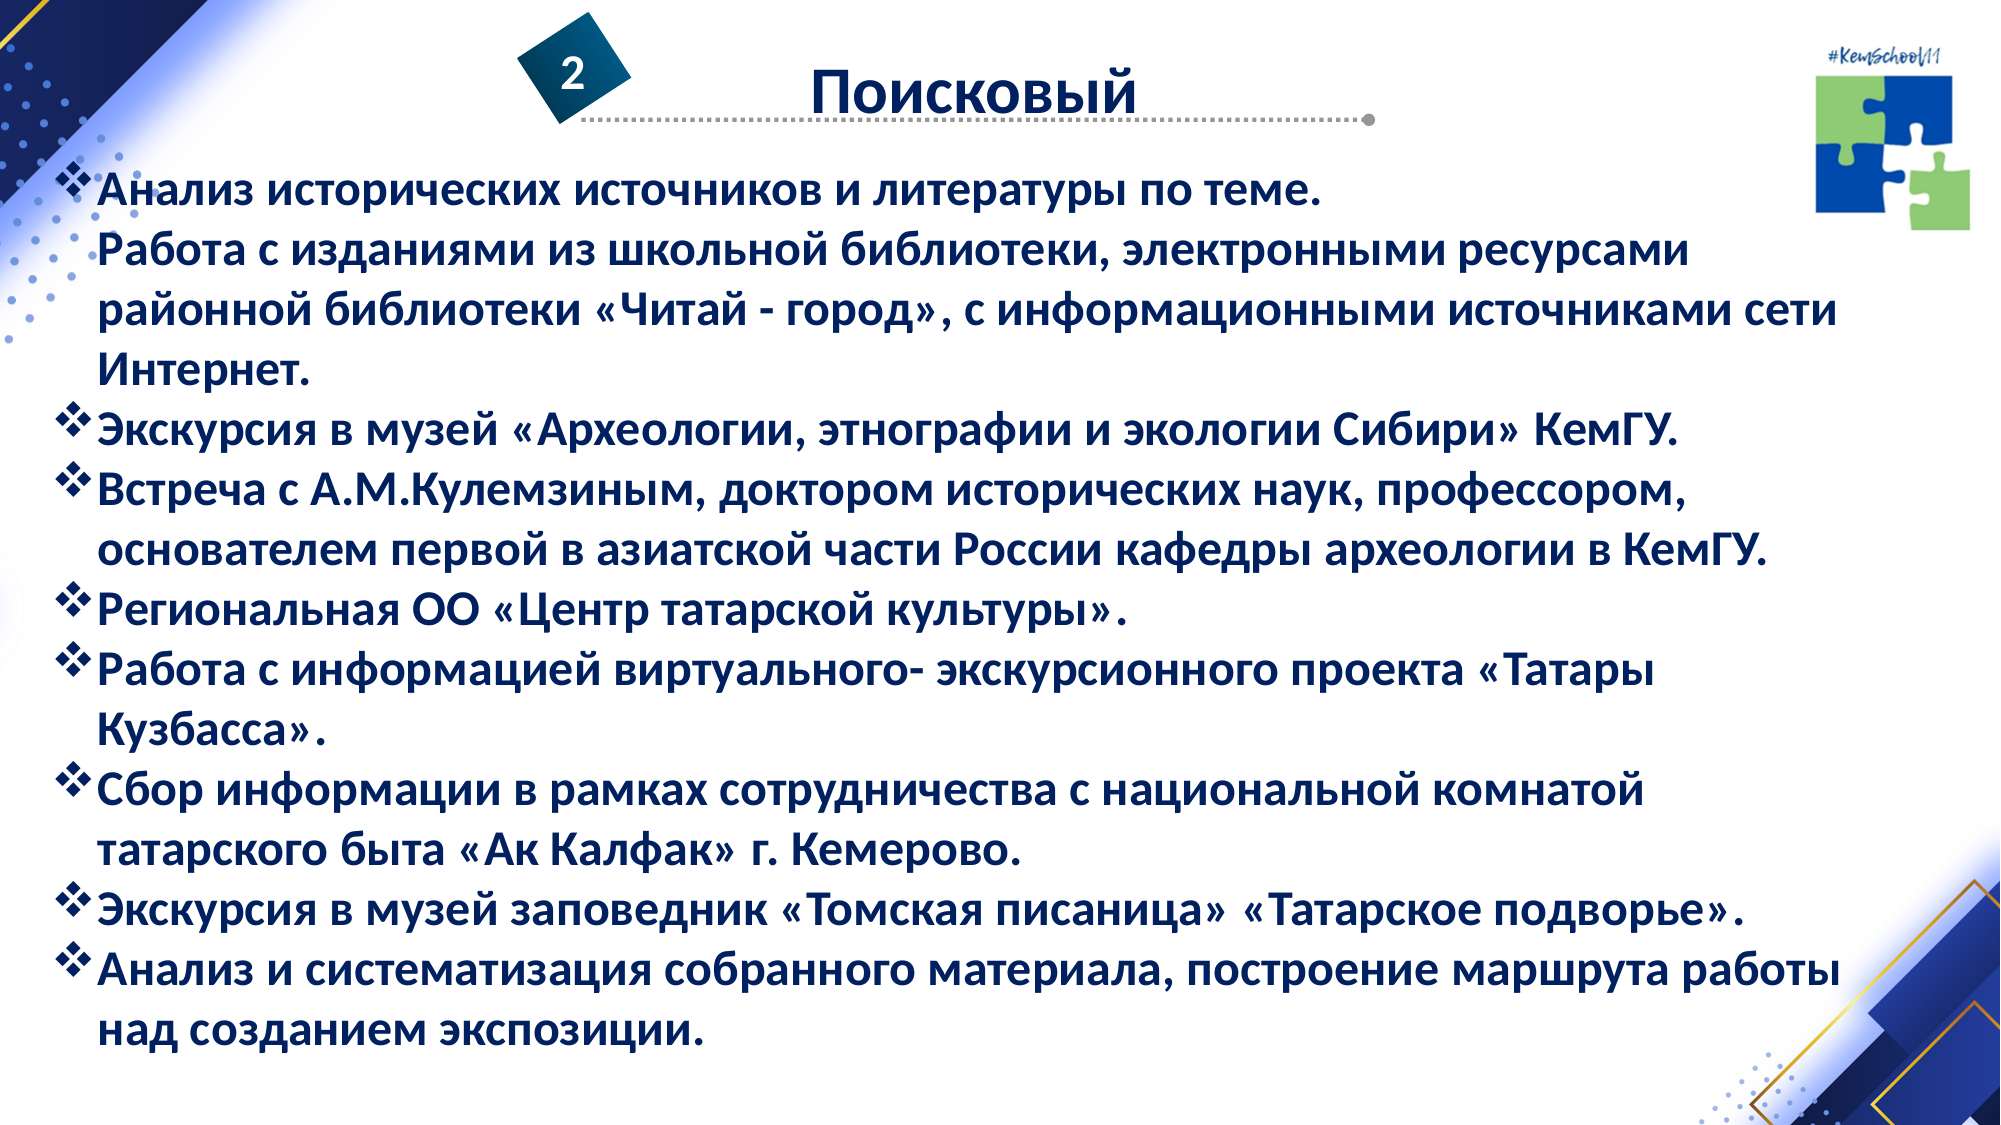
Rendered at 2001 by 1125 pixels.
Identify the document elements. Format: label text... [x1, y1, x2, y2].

text_box Анализ исторических источников и литературы по теме. Работа с изданиями из школьной библиотеки, электронными ресурсами районной библиотеки «Читай - город», с информационными источниками сети Интернет. Экскурсия в музей «Археологии, этнографии и экологии Сибири» КемГУ. Встреча с А.М.Кулемзиным, доктором исторических наук, профессором, основателем первой в азиатской части России кафедры археологии в КемГУ. Региональная ОО «Центр татарской культуры». Работа с информацией виртуального- экскурсионного проекта «Татары Кузбасса». Сбор информации в рамках сотрудничества с национальной комнатой татарского быта «Ак Калфак» г. Кемерово. Экскурсия в музей заповедник «Томская писаница» «Татарское подворье». Анализ и систематизация собранного материала, построение маршрута работы над созданием экспозиции. [36, 147, 1888, 1063]
picture [0, 0, 2000, 1125]
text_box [531, 28, 1369, 136]
